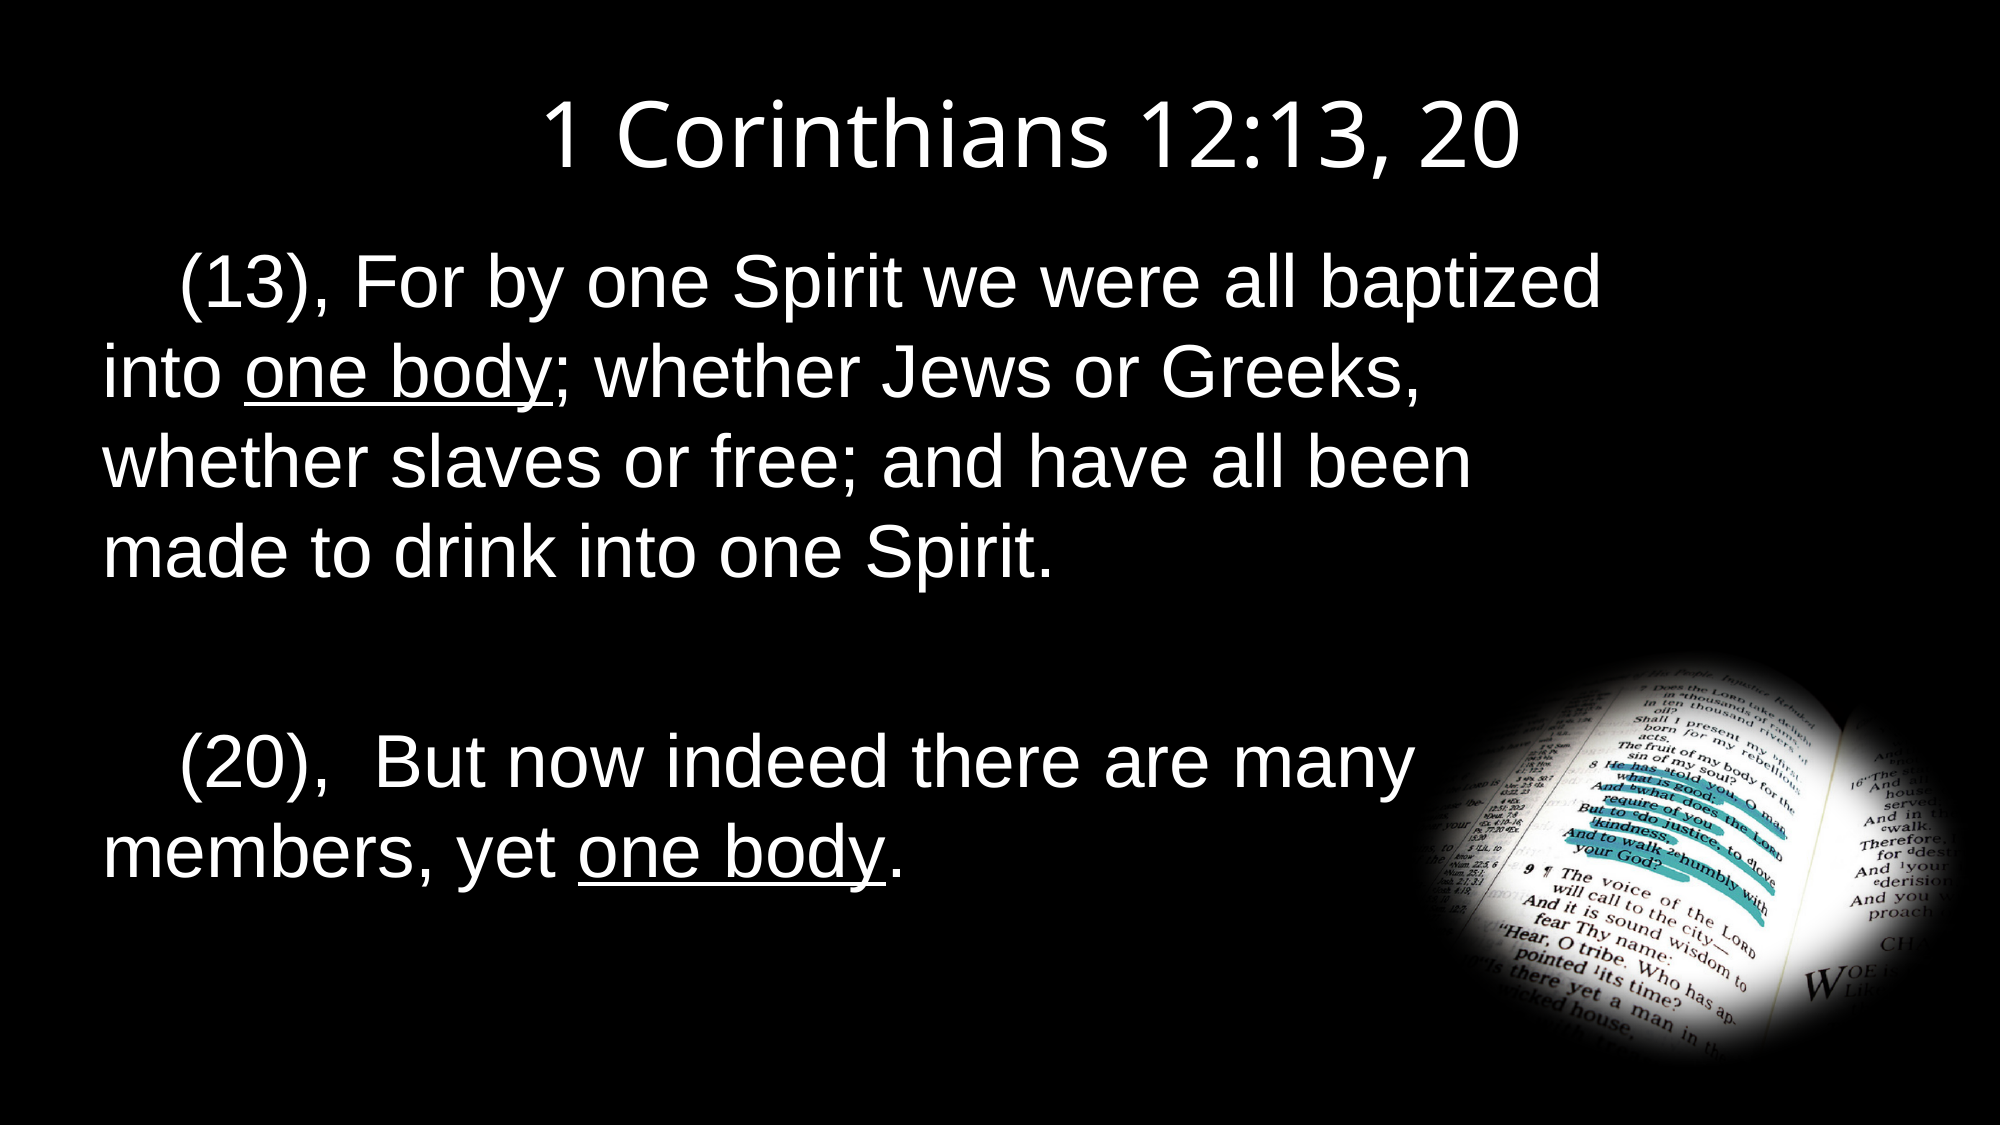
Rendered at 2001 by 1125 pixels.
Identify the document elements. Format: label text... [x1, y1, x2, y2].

picture [1395, 637, 1982, 1077]
title 1 Corinthians 12:13, 20 [462, 62, 1600, 200]
list (13), For by one Spirit we were all baptized into one body; whether Jews or Greeks, whether slaves or free; and have all been made to drink into one Spirit. (20), But now indeed there are many members, yet one body. [87, 224, 1689, 950]
